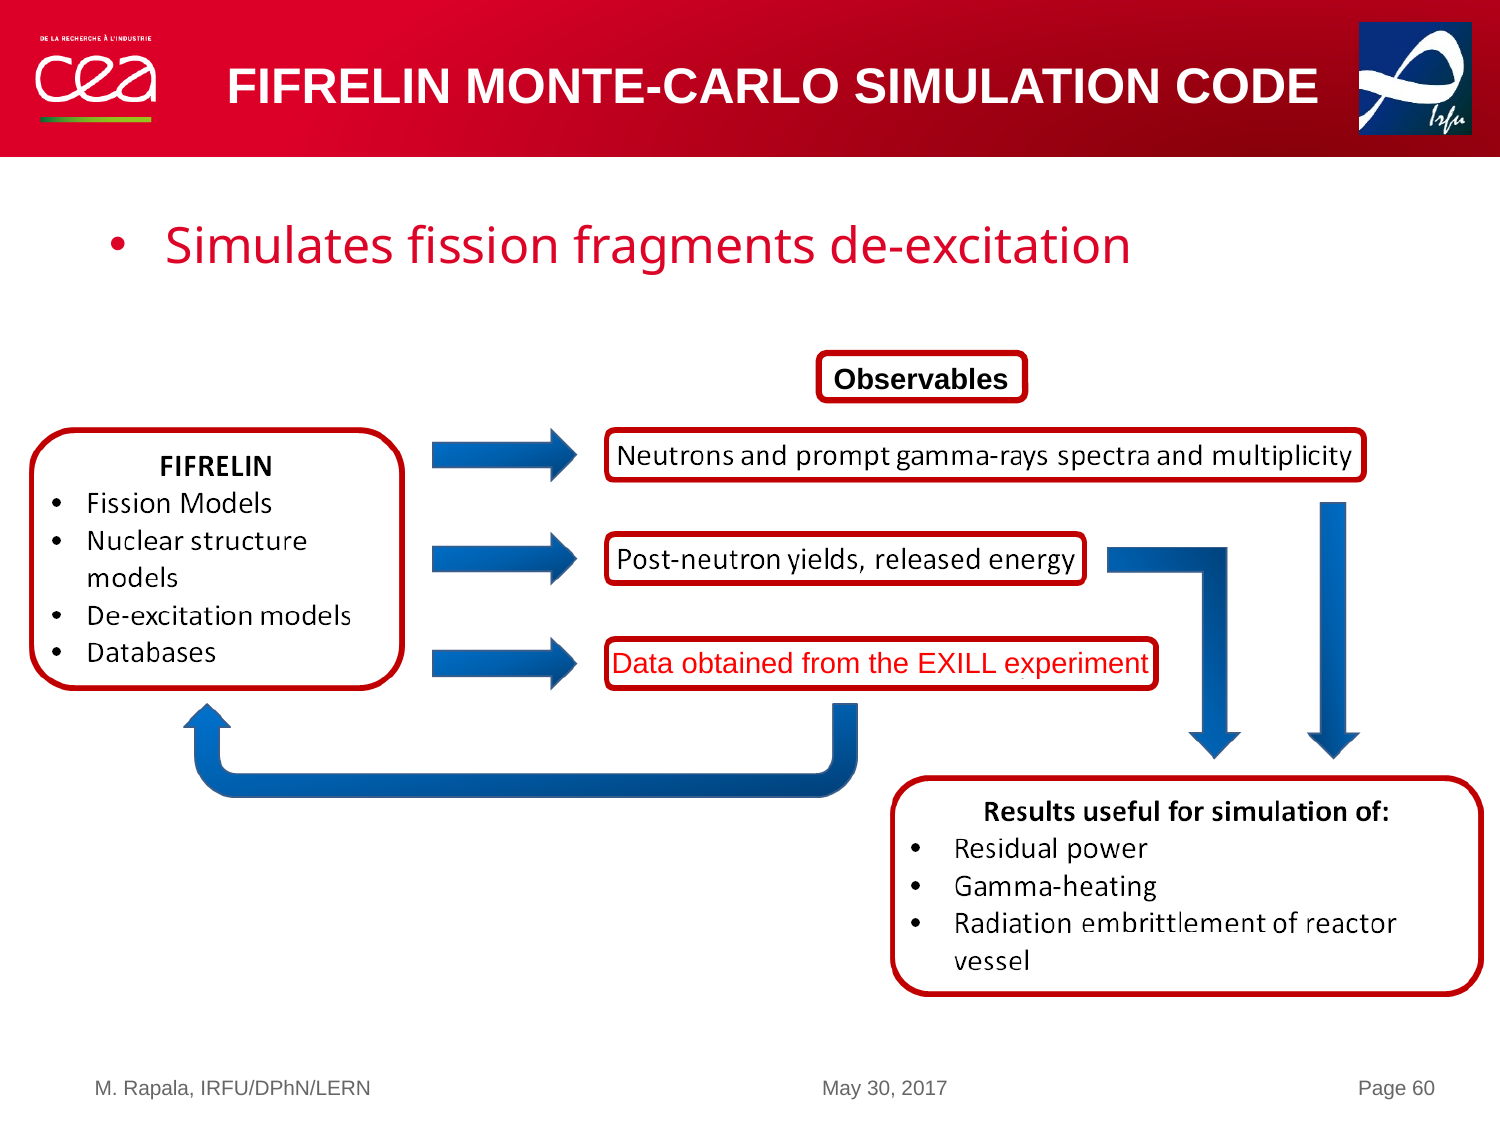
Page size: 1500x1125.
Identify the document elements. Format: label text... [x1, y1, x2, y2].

title FIFRELIN Monte-Carlo simulation code [226, 8, 1341, 158]
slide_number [545, 1060, 1224, 1114]
picture [0, 0, 1500, 157]
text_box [818, 352, 1122, 404]
list Simulates fission fragments de-excitation [94, 206, 1436, 338]
picture [0, 417, 1500, 1001]
footer M. Rapala, IRFU/DPhN/LERN [94, 1060, 521, 1114]
slide_number Page 60 [1309, 1060, 1436, 1114]
